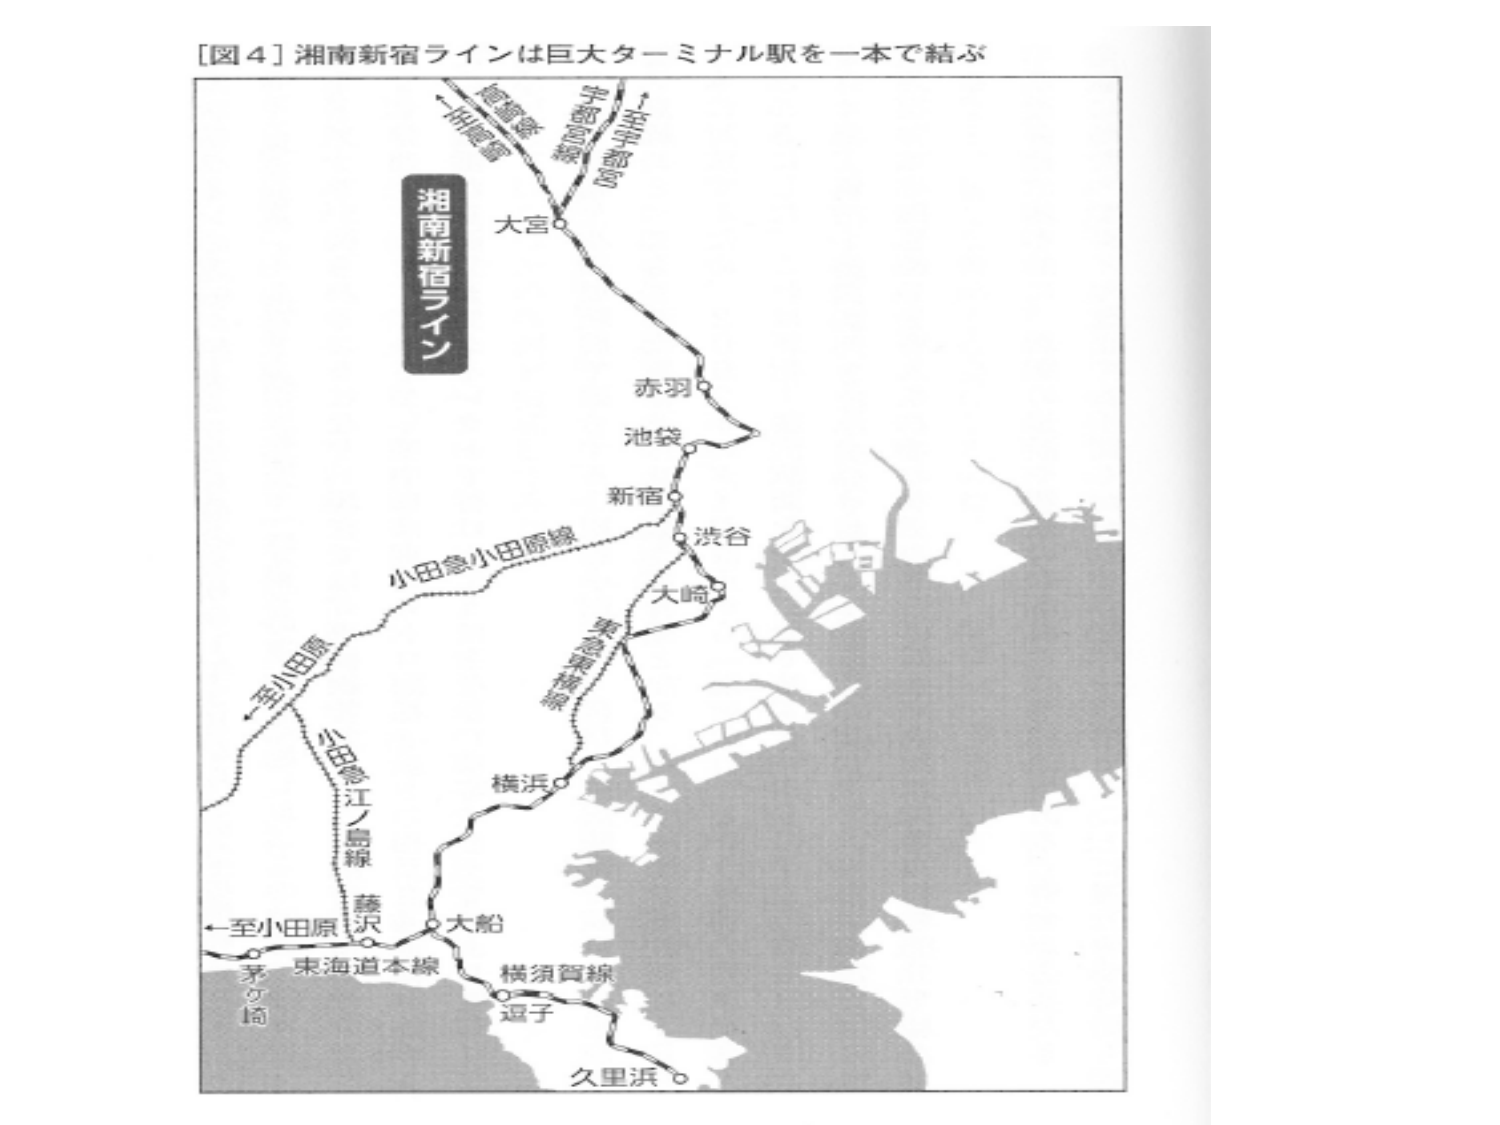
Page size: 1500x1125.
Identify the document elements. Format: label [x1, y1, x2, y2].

picture [147, 26, 1211, 1125]
